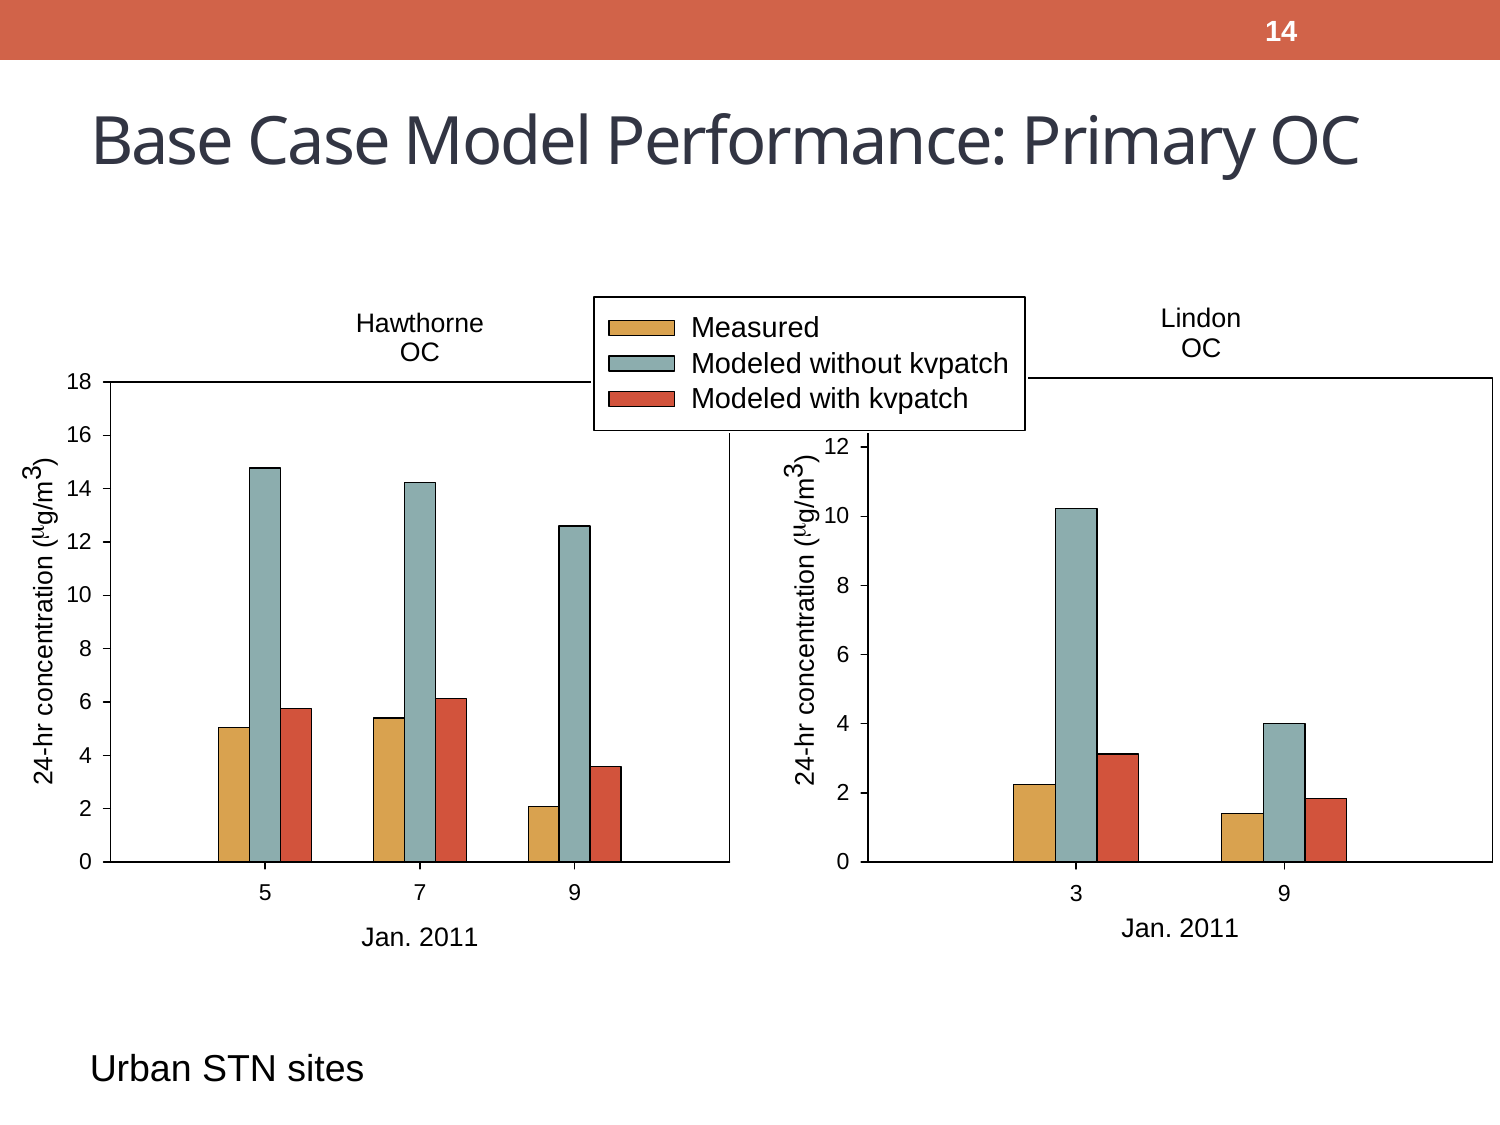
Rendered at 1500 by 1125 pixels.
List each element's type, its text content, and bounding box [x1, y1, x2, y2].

title Base Case Model Performance: Primary OC [75, 84, 1425, 190]
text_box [590, 293, 1029, 434]
slide_number 14 [1250, 3, 1425, 57]
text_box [778, 297, 1500, 949]
text_box Urban STN sites [74, 1036, 474, 1097]
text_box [21, 302, 775, 948]
